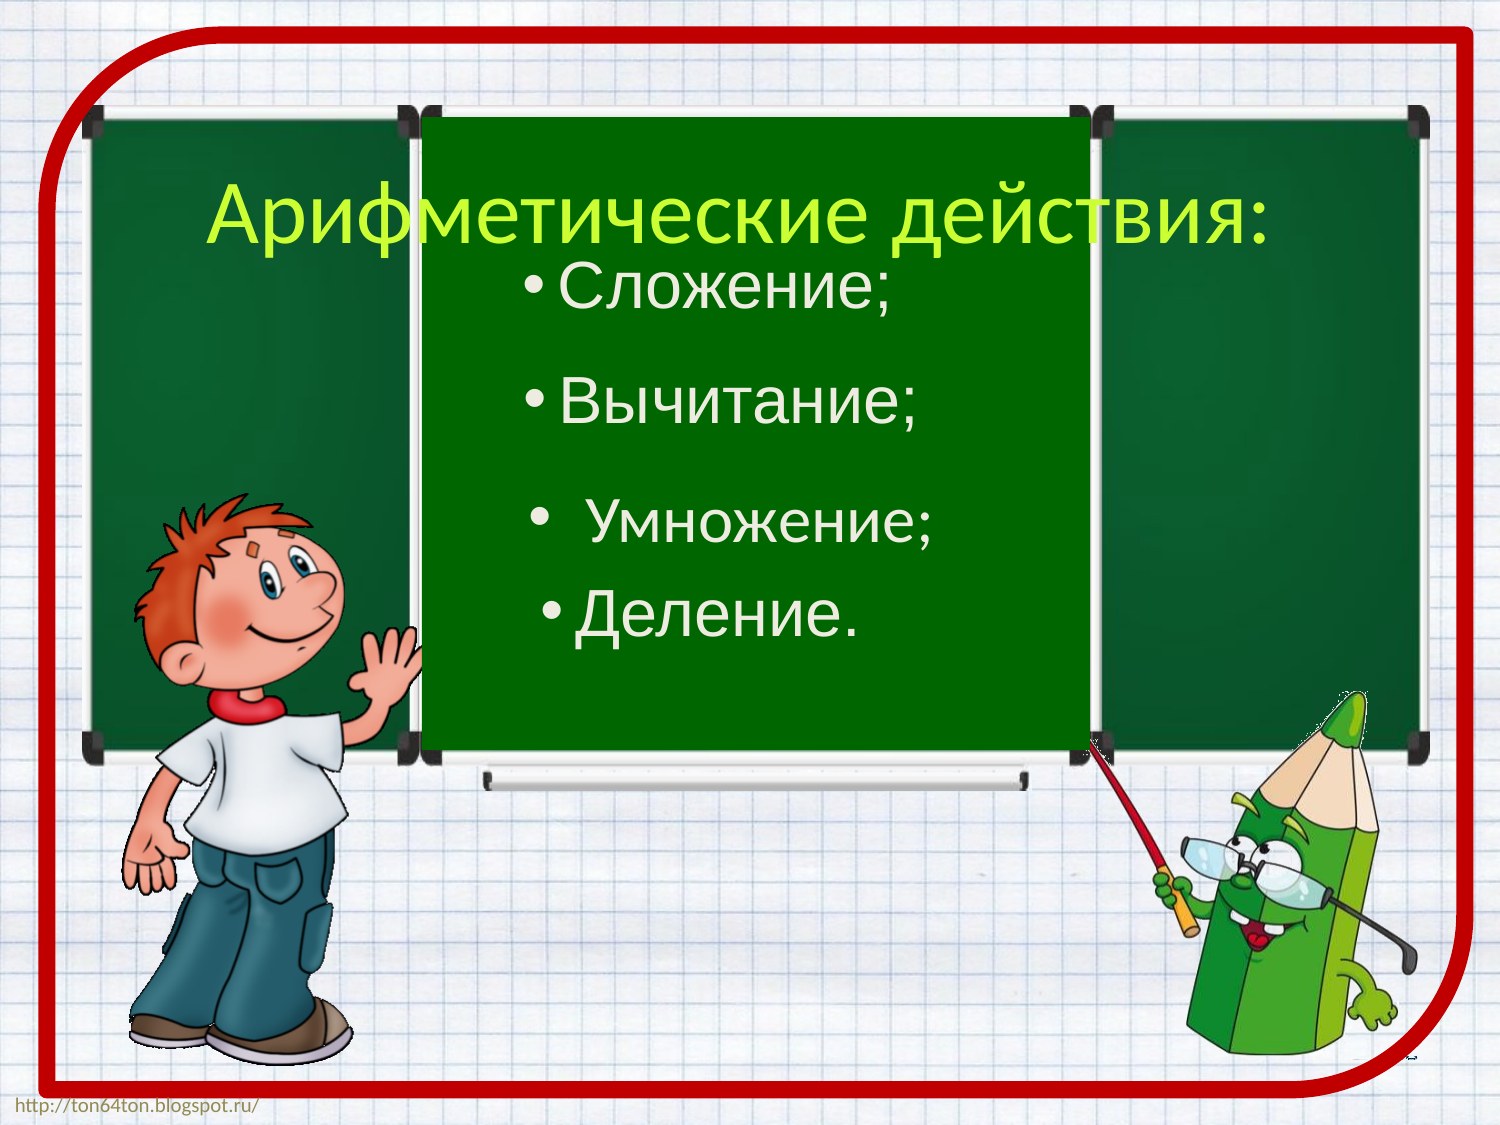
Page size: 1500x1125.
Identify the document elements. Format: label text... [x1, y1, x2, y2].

picture [0, 0, 1500, 1125]
text_box Деление. [525, 562, 963, 658]
text_box Вычитание; [508, 349, 935, 445]
text_box Сложение; [507, 243, 909, 331]
list Умножение; [513, 467, 1105, 575]
title Арифметические действия: [64, 113, 1416, 302]
